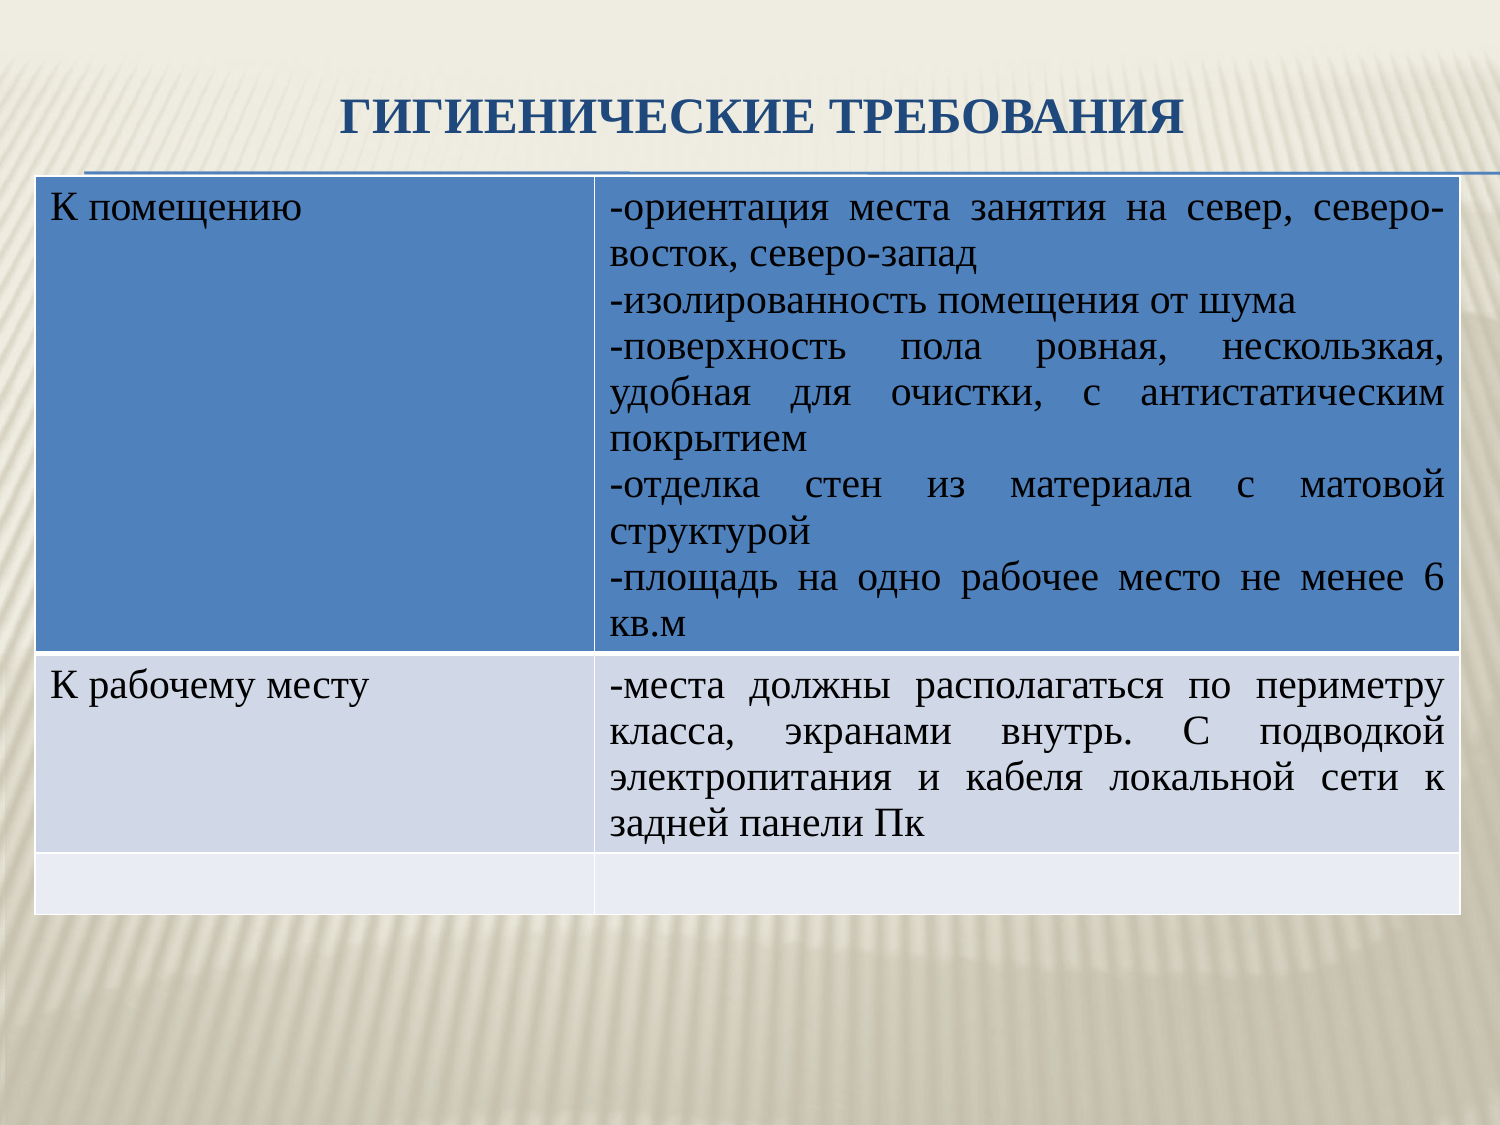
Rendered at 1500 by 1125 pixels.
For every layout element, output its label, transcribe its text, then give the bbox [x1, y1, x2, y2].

table_cell [595, 854, 1459, 914]
table_header -ориентация места занятия на север, северо-восток, северо-запад -изолированность помещения от шума -поверхность пола ровная, нескользкая, удобная для очистки, с антистатическим покрытием -отделка стен из материала с матовой структурой -площадь на одно рабочее место не менее 6 кв.м [595, 177, 1459, 651]
title Гигиенические требования [50, 75, 1475, 213]
table_cell К рабочему месту [36, 656, 594, 852]
table_header К помещению [36, 177, 594, 651]
table_cell -места должны располагаться по периметру класса, экранами внутрь. С подводкой электропитания и кабеля локальной сети к задней панели Пк [595, 656, 1459, 852]
table_cell [36, 854, 594, 914]
